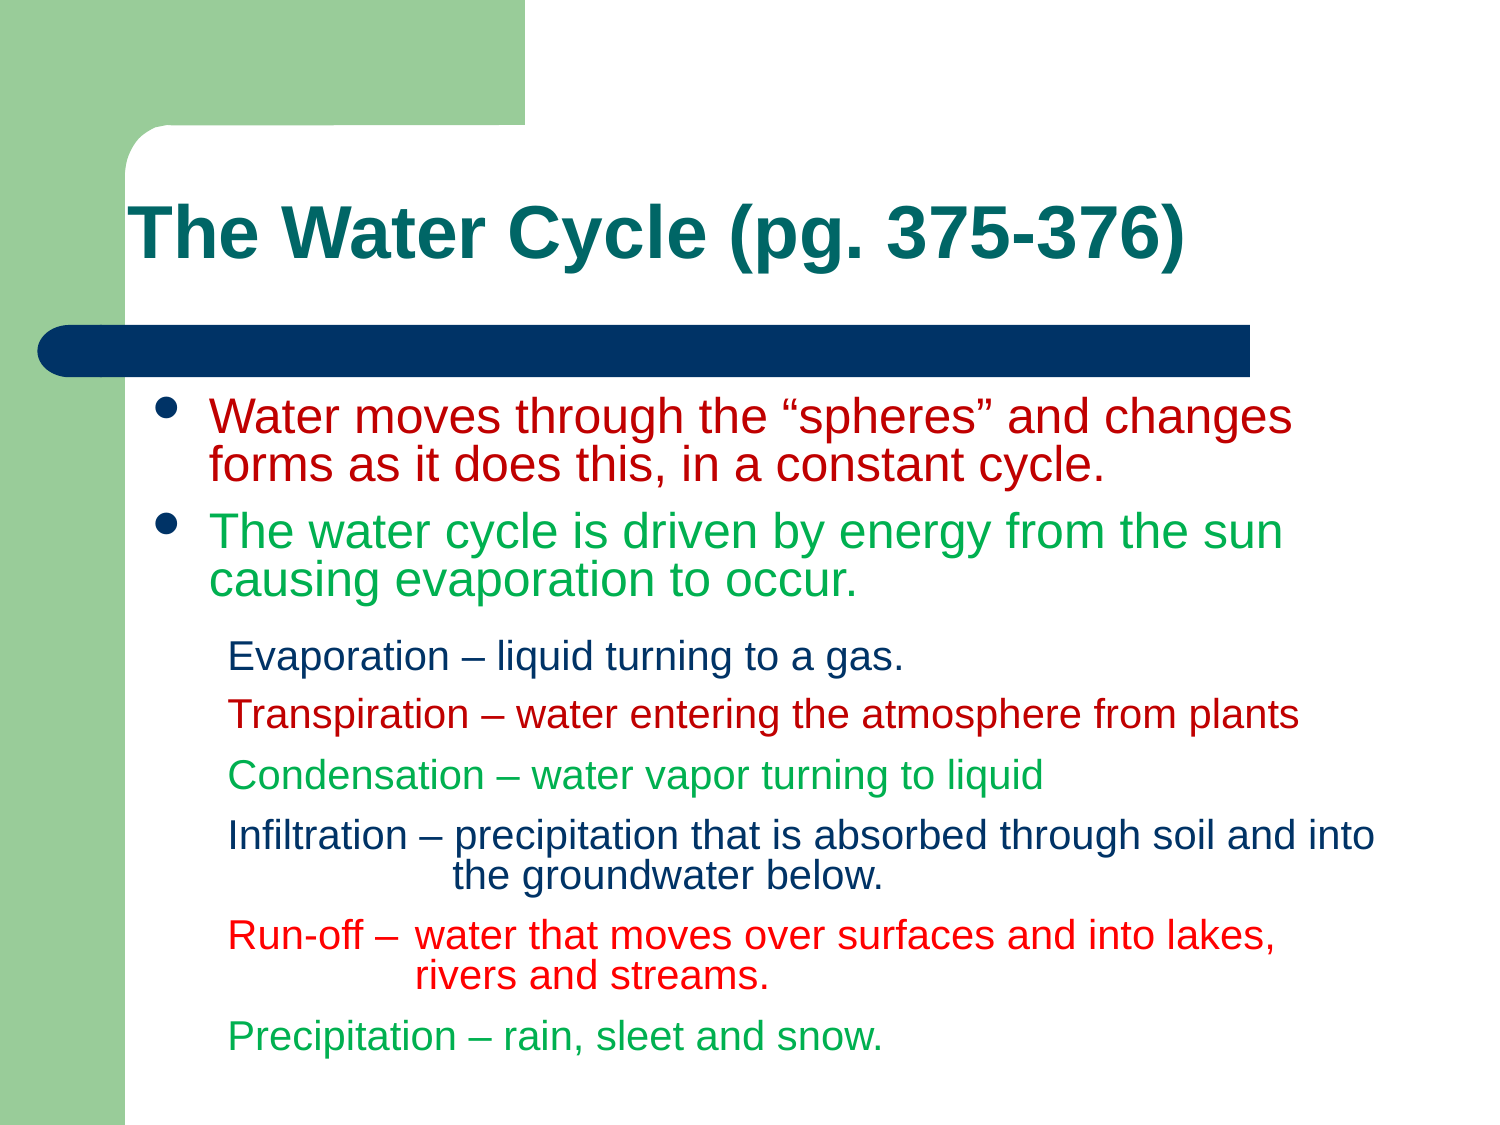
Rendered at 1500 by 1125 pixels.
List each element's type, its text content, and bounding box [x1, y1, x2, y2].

title The Water Cycle (pg. 375-376) [112, 125, 1463, 313]
list Water moves through the “spheres” and changes forms as it does this, in a constant cycle. The water cycle is driven by energy from the sun causing evaporation to occur. Evaporation – liquid turning to a gas. Transpiration – water entering the atmosphere from plants Condensation – water vapor turning to liquid Infiltration – precipitation that is absorbed through soil and into the groundwater below. Run-off – water that moves over surfaces and into lakes, rivers and streams. Precipitation – rain, sleet and snow. [137, 387, 1400, 1113]
